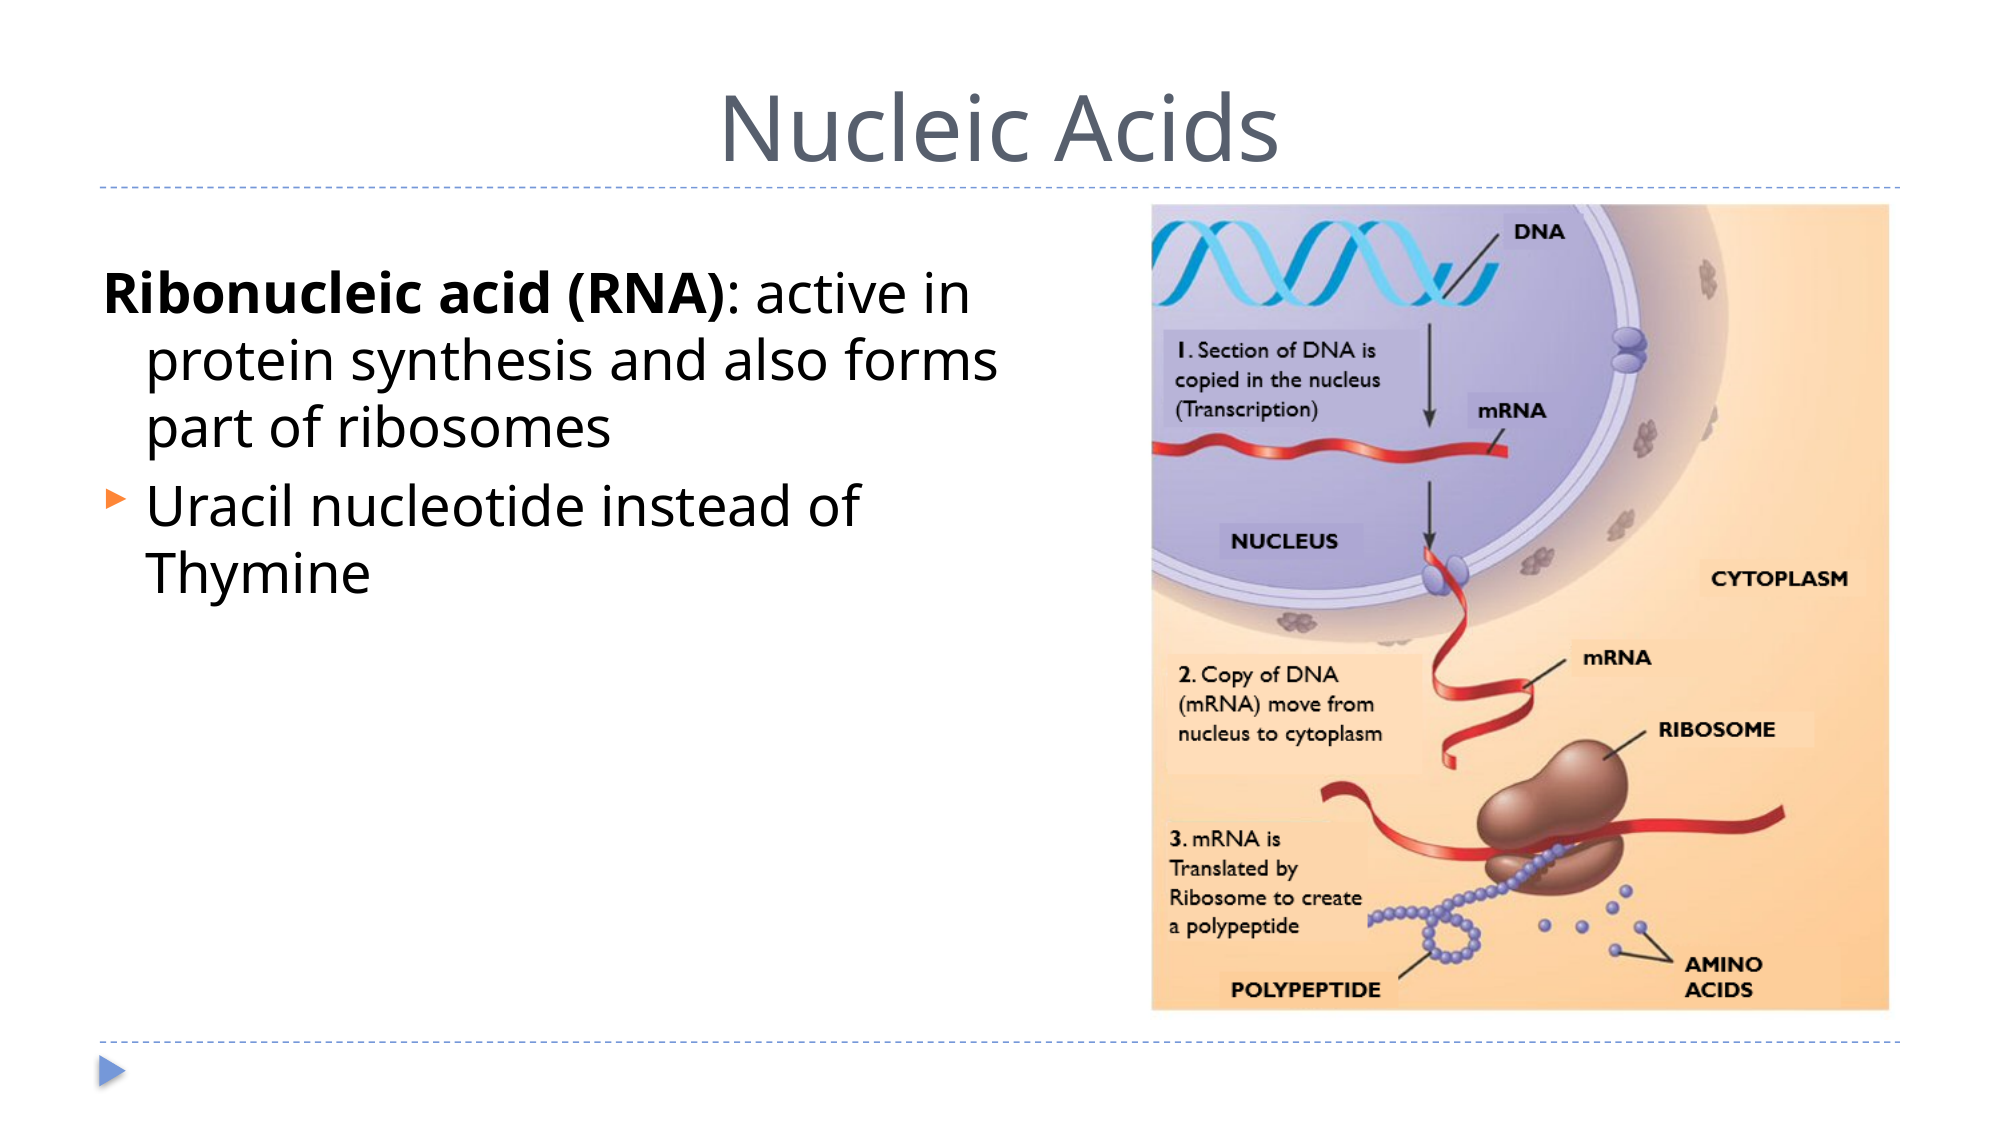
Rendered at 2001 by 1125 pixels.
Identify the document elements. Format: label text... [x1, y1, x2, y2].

title Nucleic Acids [99, 24, 1900, 188]
list Ribonucleic acid (RNA): active in protein synthesis and also forms part of ribosomes Uracil nucleotide instead of Thymine [87, 249, 1050, 613]
picture [1145, 199, 1897, 1020]
